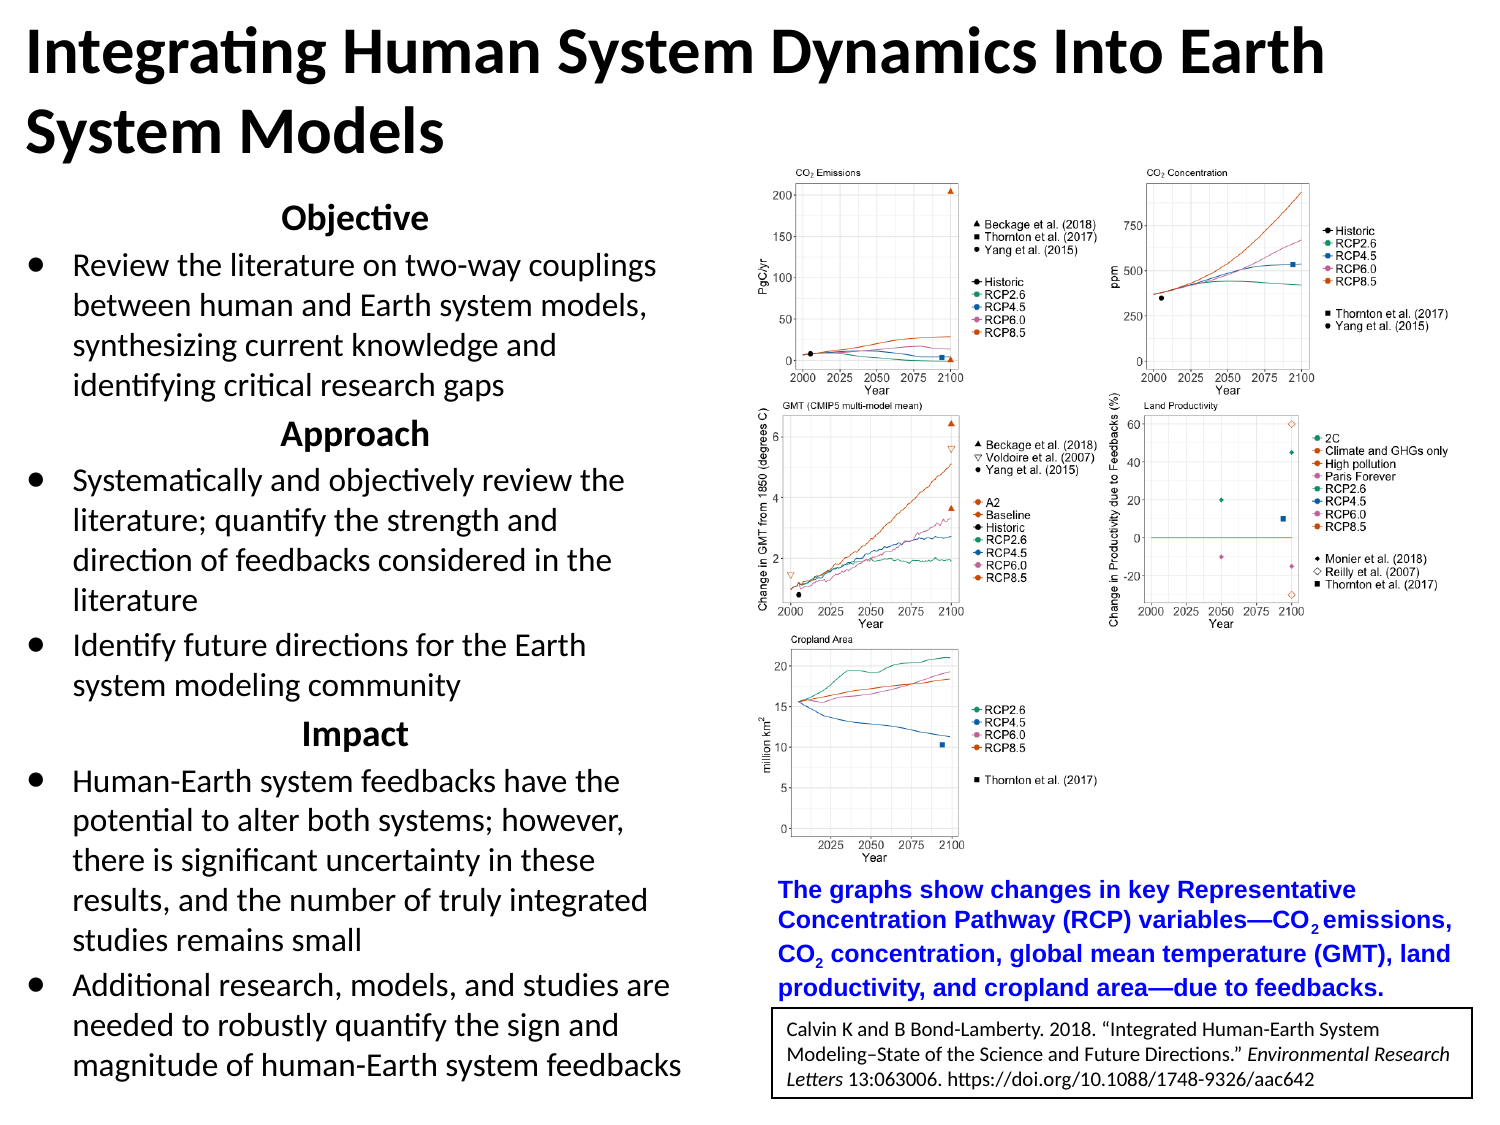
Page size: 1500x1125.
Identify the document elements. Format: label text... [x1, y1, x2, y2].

text_box Objective Review the literature on two-way couplings between human and Earth system models, synthesizing current knowledge and identifying critical research gaps Approach Systematically and objectively review the literature; quantify the strength and direction of feedbacks considered in the literature Identify future directions for the Earth system modeling community Impact Human-Earth system feedbacks have the potential to alter both systems; however, there is significant uncertainty in these results, and the number of truly integrated studies remains small Additional research, models, and studies are needed to robustly quantify the sign and magnitude of human-Earth system feedbacks [11, 185, 700, 1100]
text_box Integrating Human System Dynamics Into Earth System Models [11, 0, 1499, 175]
text_box Calvin K and B Bond-Lamberty. 2018. “Integrated Human-Earth System Modeling–State of the Science and Future Directions.” Environmental Research Letters 13:063006. https://doi.org/10.1088/1748-9326/aac642 [771, 1009, 1472, 1098]
picture [754, 163, 1456, 865]
text_box The graphs show changes in key Representative Concentration Pathway (RCP) variables—CO2 emissions, CO2 concentration, global mean temperature (GMT), land productivity, and cropland area—due to feedbacks. [763, 865, 1481, 1009]
